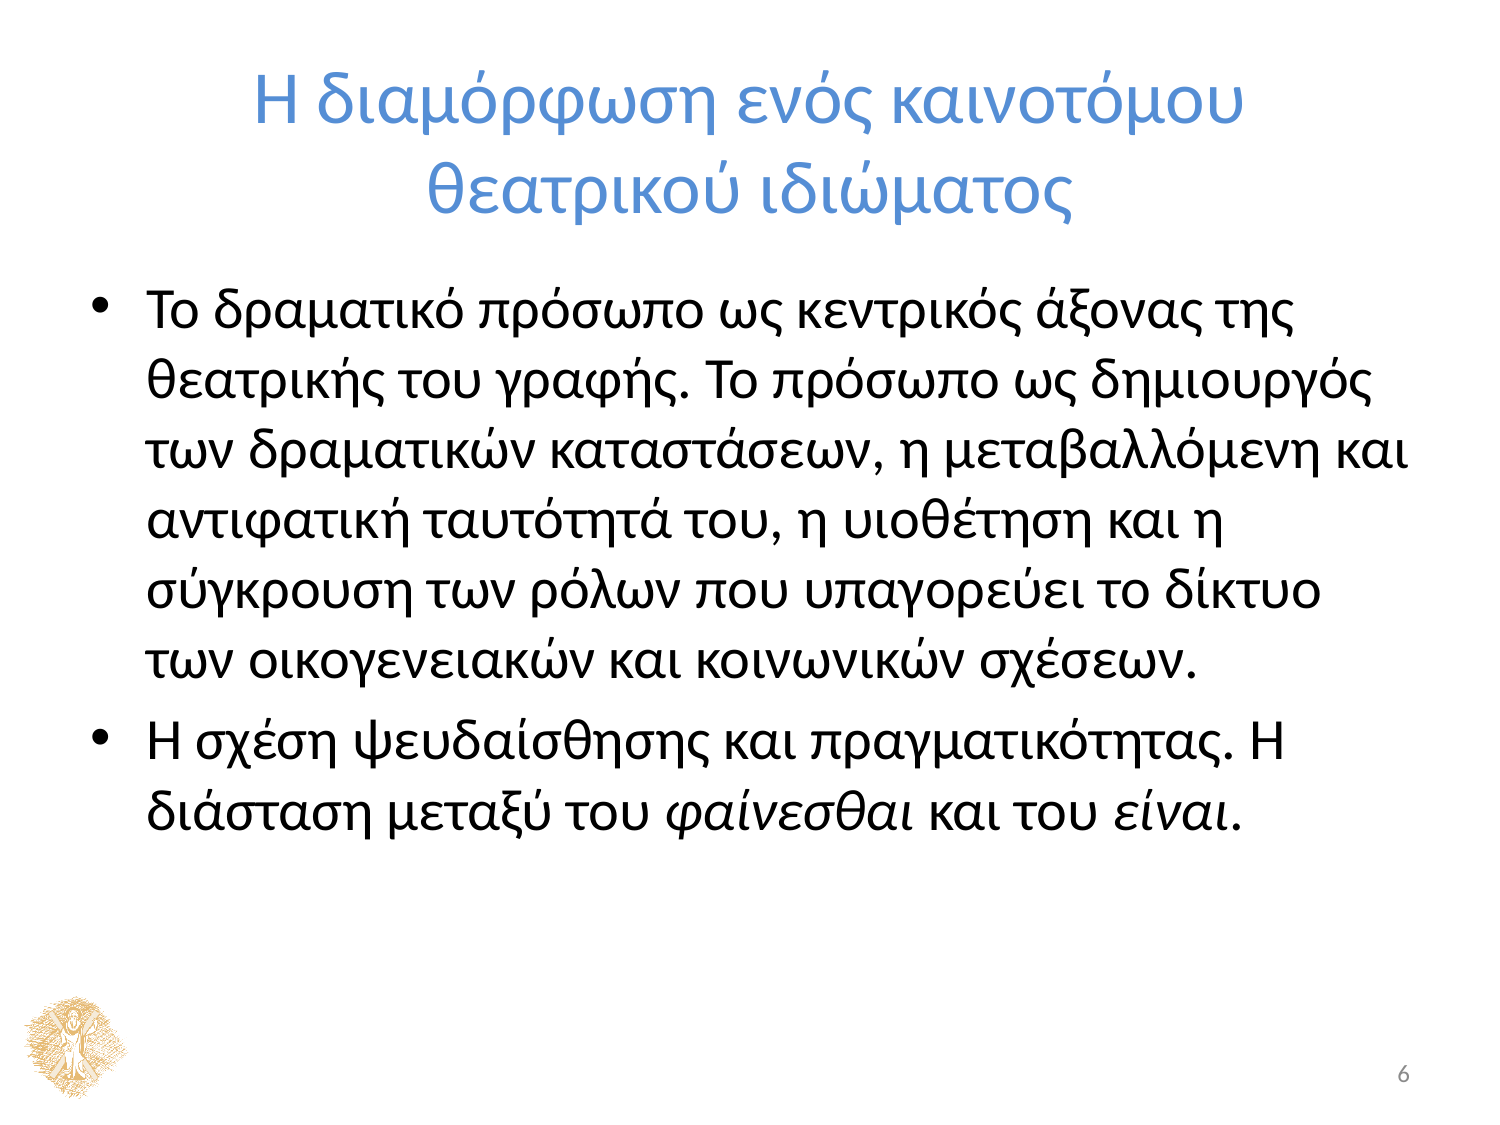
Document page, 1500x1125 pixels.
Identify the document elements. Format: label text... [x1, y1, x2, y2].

title Η διαμόρφωση ενός καινοτόμου θεατρικού ιδιώματος [75, 45, 1425, 233]
list Το δραματικό πρόσωπο ως κεντρικός άξονας της θεατρικής του γραφής. Το πρόσωπο ως δημιουργός των δραματικών καταστάσεων, η μεταβαλλόμενη και αντιφατική ταυτότητά του, η υιοθέτηση και η σύγκρουση των ρόλων που υπαγορεύει το δίκτυο των οικογενειακών και κοινωνικών σχέσεων. Η σχέση ψευδαίσθησης και πραγματικότητας. Η διάσταση μεταξύ του φαίνεσθαι και του είναι. [75, 262, 1425, 1005]
picture [17, 986, 137, 1103]
slide_number 6 [1074, 1042, 1425, 1103]
